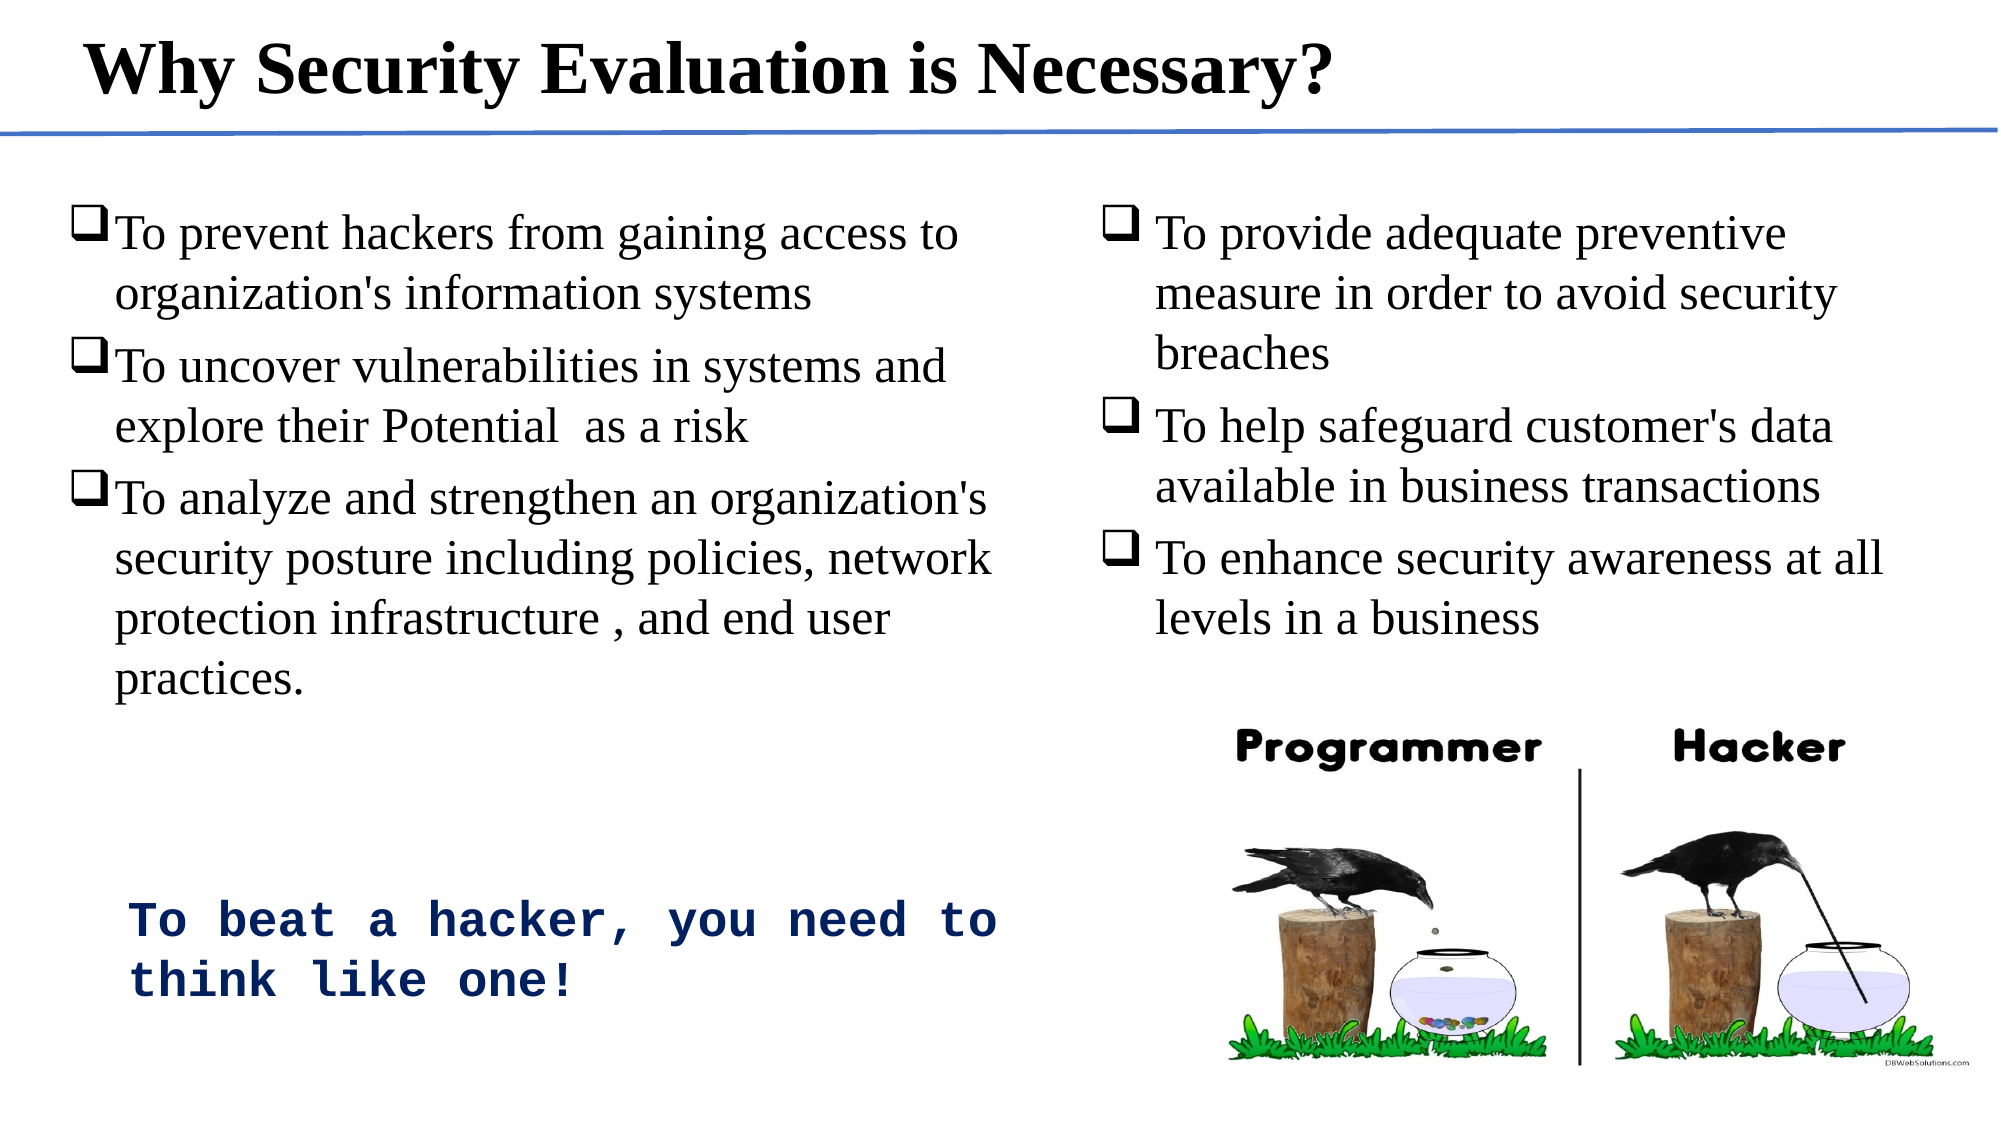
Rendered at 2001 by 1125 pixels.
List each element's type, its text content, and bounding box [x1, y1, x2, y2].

text_box To beat a hacker, you need to think like one! [112, 879, 1085, 1014]
picture [1199, 694, 1970, 1068]
text_box To prevent hackers from gaining access to organization's information systems To uncover vulnerabilities in systems and explore their Potential as a risk To analyze and strengthen an organization's security posture including policies, network protection infrastructure , and end user practices. [52, 192, 1067, 712]
text_box To provide adequate preventive measure in order to avoid security breaches To help safeguard customer's data available in business transactions To enhance security awareness at all levels in a business [1084, 192, 1970, 652]
title Why Security Evaluation is Necessary? [67, 9, 1793, 129]
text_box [0, 129, 1998, 134]
